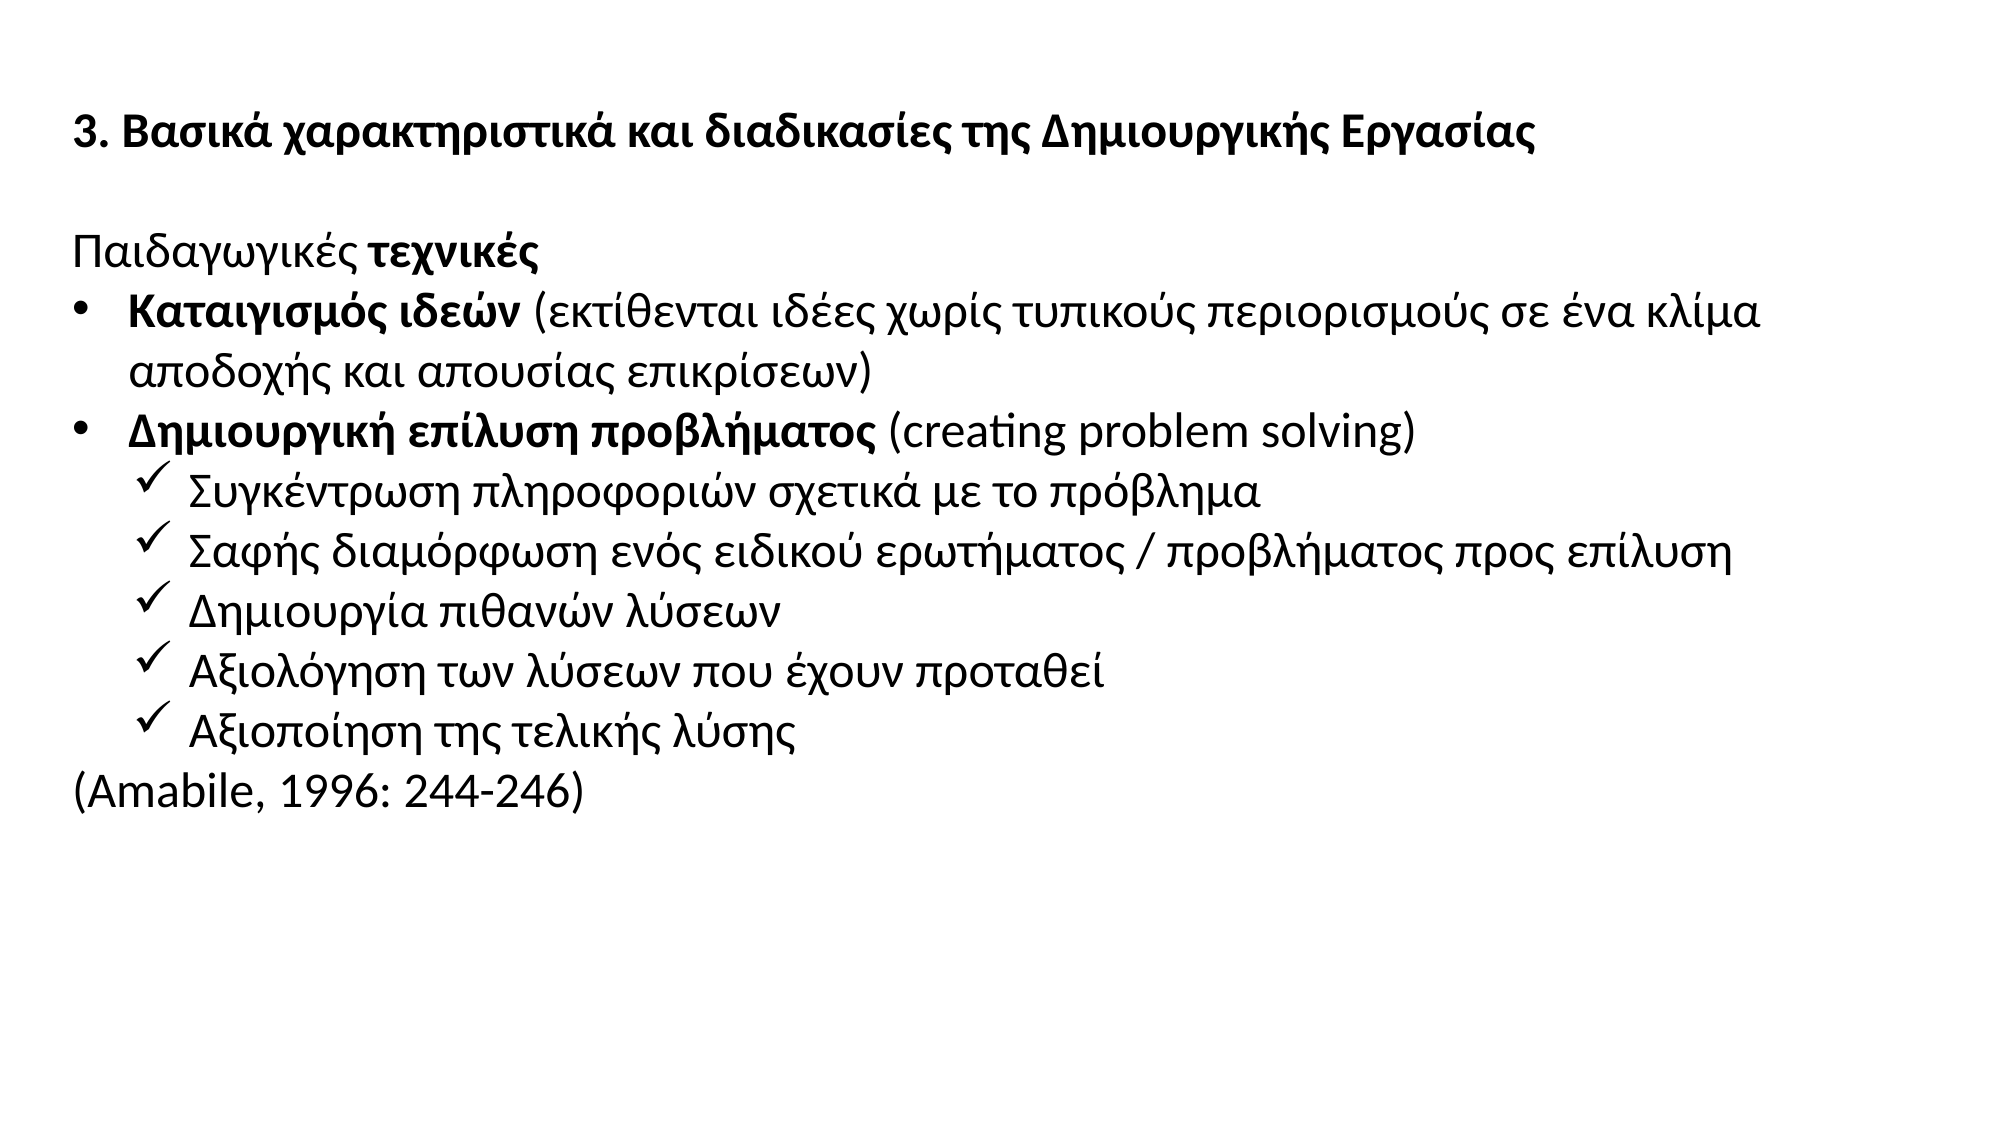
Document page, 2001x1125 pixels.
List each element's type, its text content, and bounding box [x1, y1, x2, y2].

text_box 3. Βασικά χαρακτηριστικά και διαδικασίες της Δημιουργικής Εργασίας Παιδαγωγικές τεχνικές Καταιγισμός ιδεών (εκτίθενται ιδέες χωρίς τυπικούς περιορισμούς σε ένα κλίμα αποδοχής και απουσίας επικρίσεων) Δημιουργική επίλυση προβλήματος (creating problem solving) Συγκέντρωση πληροφοριών σχετικά με το πρόβλημα Σαφής διαμόρφωση ενός ειδικού ερωτήματος / προβλήματος προς επίλυση Δημιουργία πιθανών λύσεων Αξιολόγηση των λύσεων που έχουν προταθεί Αξιοποίηση της τελικής λύσης (Amabile, 1996: 244-246) [57, 90, 1946, 1006]
